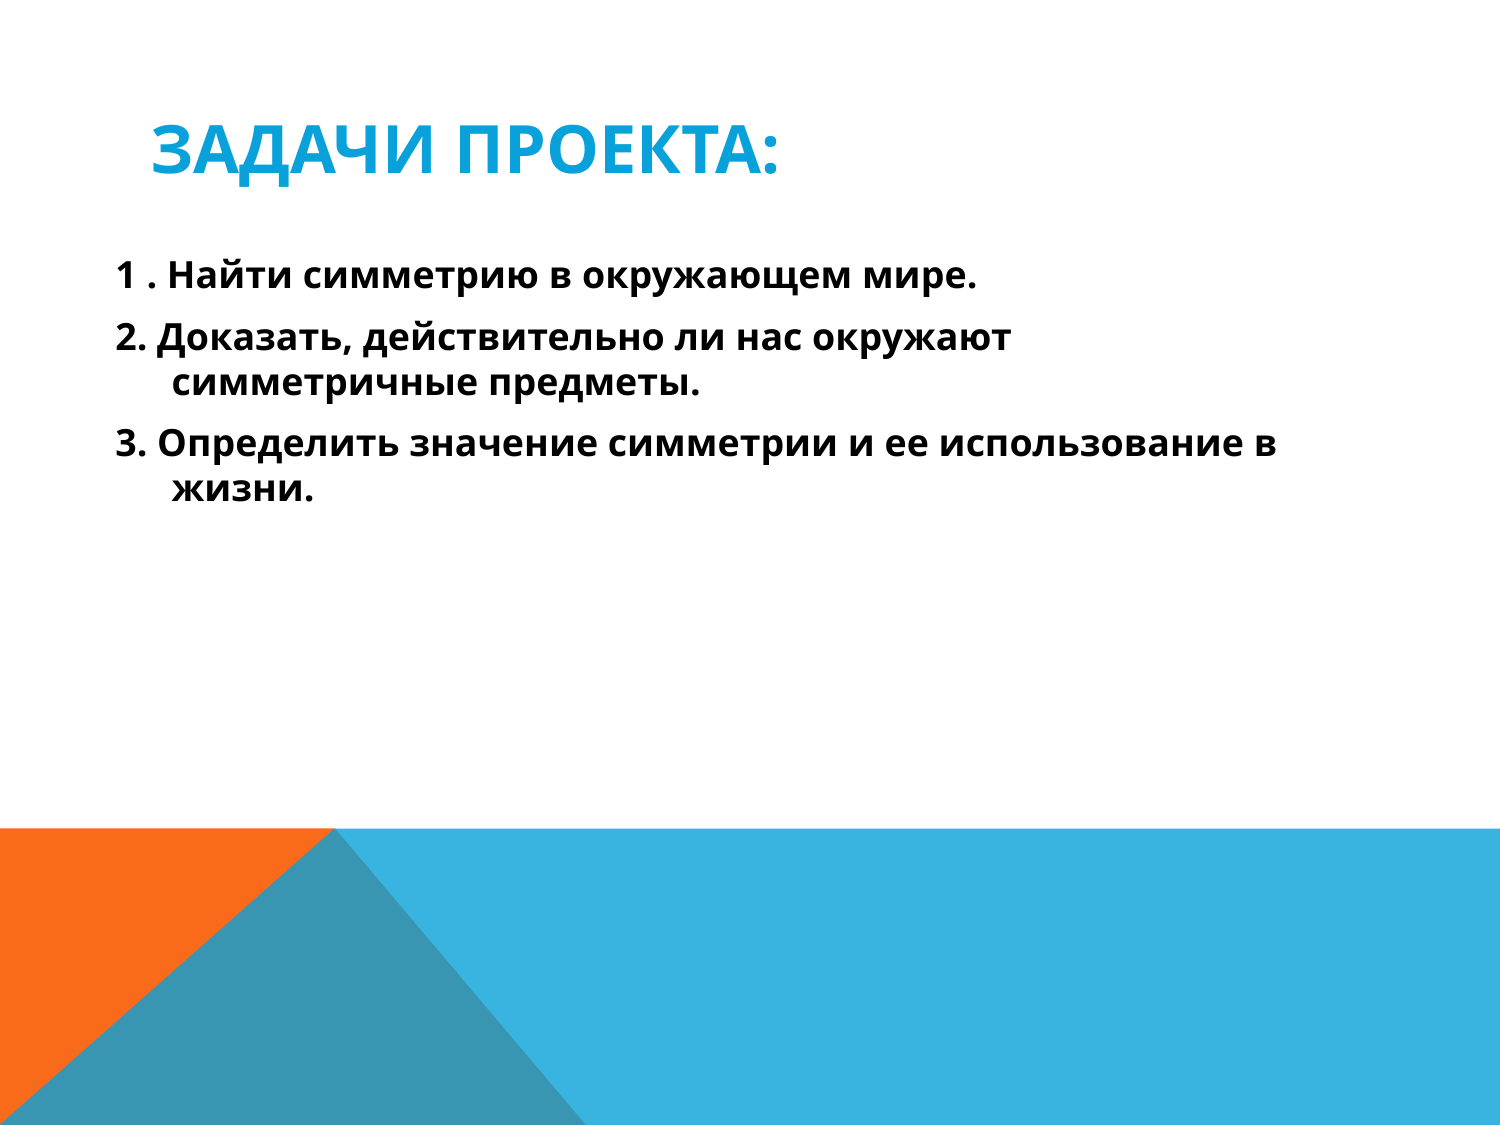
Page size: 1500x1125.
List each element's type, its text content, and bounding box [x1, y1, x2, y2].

title ЗАДАЧИ ПРОЕКТА: [135, 101, 1370, 192]
list 1 . Найти симметрию в окружающем мире. 2. Доказать, действительно ли нас окружают симметричные предметы. 3. Определить значение симметрии и ее использование в жизни. [100, 243, 1335, 760]
